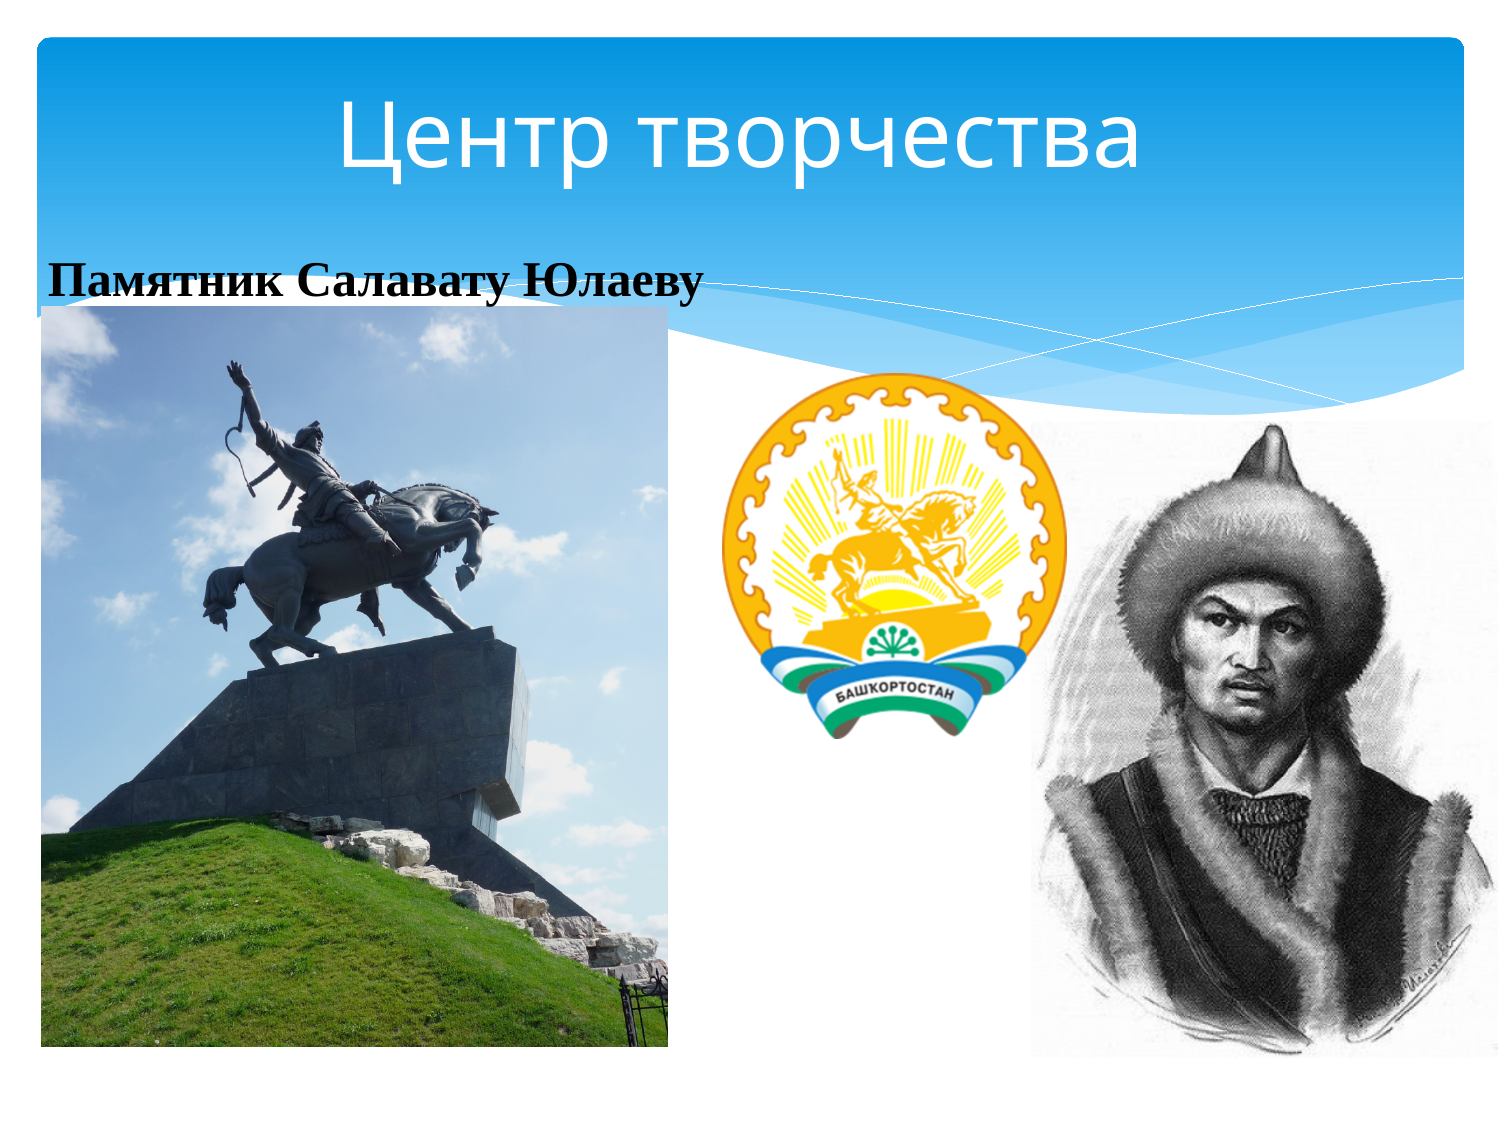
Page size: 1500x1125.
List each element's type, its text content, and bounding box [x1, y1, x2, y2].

picture [722, 373, 1498, 1058]
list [41, 306, 668, 1047]
text_box Памятник Салавату Юлаеву [33, 239, 720, 314]
title Центр творчества [64, 54, 1415, 208]
